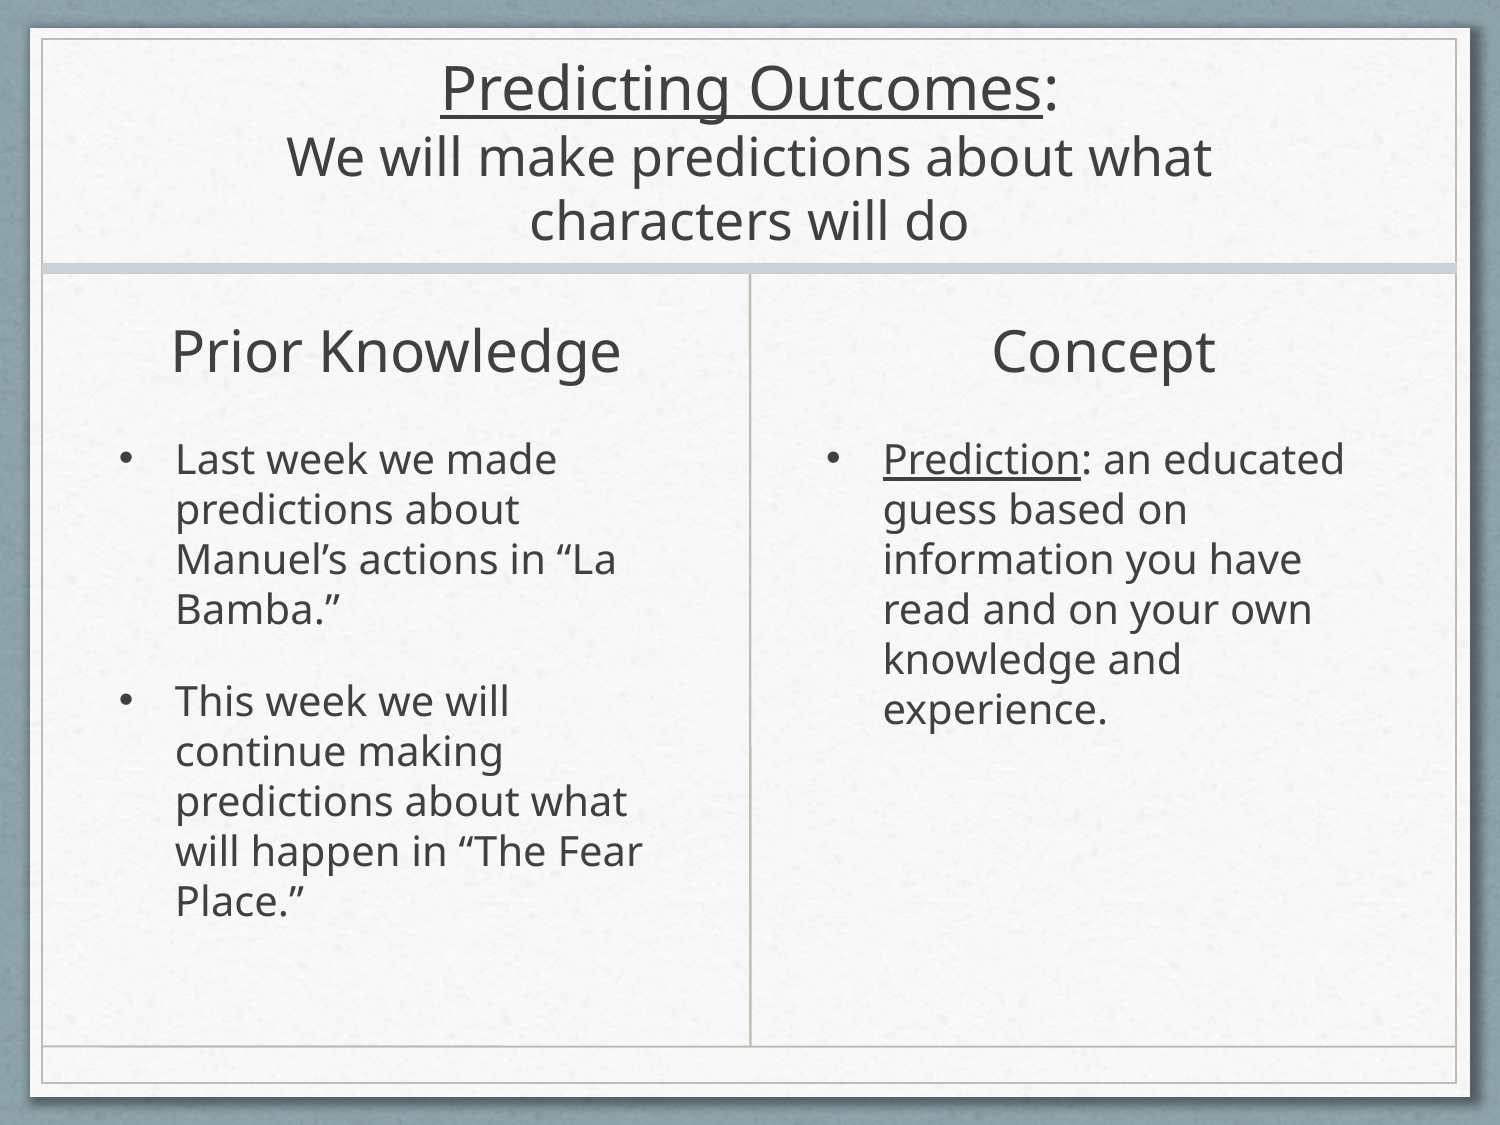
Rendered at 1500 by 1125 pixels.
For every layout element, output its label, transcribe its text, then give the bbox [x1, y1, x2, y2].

list Prediction: an educated guess based on information you have read and on your own knowledge and experience. [811, 425, 1397, 997]
list Concept [811, 280, 1397, 417]
title Predicting Outcomes: We will make predictions about what characters will do [147, 40, 1353, 260]
picture [30, 28, 1470, 1097]
list Prior Knowledge [103, 280, 689, 417]
list Last week we made predictions about Manuel’s actions in “La Bamba.” This week we will continue making predictions about what will happen in “The Fear Place.” [103, 425, 689, 997]
